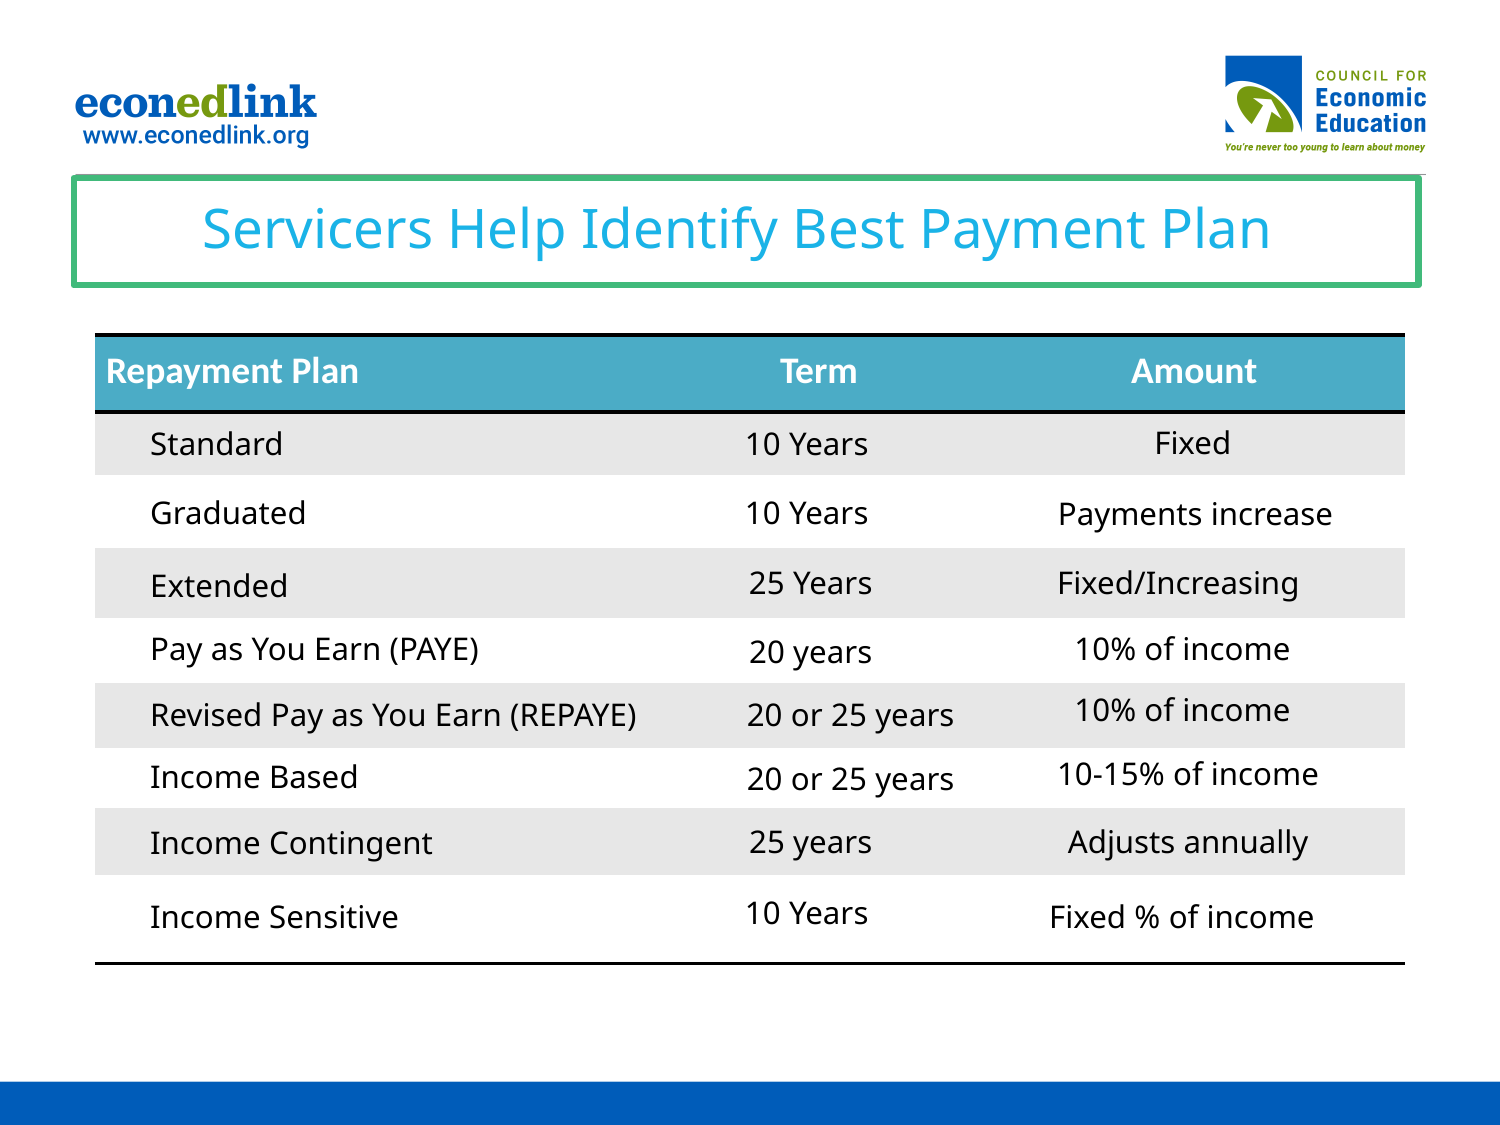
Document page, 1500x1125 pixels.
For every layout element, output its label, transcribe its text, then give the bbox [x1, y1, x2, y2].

table_cell [646, 618, 992, 683]
text_box Revised Pay as You Earn (REPAYE) [135, 688, 728, 741]
table_cell [95, 875, 646, 962]
table_cell [646, 808, 992, 875]
table_cell [992, 548, 1405, 618]
text_box Income Based [135, 750, 420, 803]
text_box Fixed % of income [1027, 889, 1338, 943]
table_cell [992, 748, 1405, 808]
text_box Fixed/Increasing [1027, 555, 1338, 608]
text_box 10 Years [728, 485, 894, 538]
table_cell [646, 748, 992, 808]
table_cell [95, 618, 646, 683]
table_cell [95, 748, 646, 808]
text_box 20 or 25 years [728, 751, 974, 804]
table_cell [992, 808, 1405, 875]
table_cell [95, 683, 646, 748]
text_box Pay as You Earn (PAYE) [135, 621, 534, 674]
table_cell [992, 618, 1405, 683]
table_cell [992, 414, 1405, 475]
table_header Repayment Plan [95, 337, 646, 410]
text_box Extended [135, 558, 324, 612]
text_box Graduated [135, 486, 340, 539]
table_cell [646, 875, 992, 962]
text_box 10 Years [728, 416, 894, 469]
table_header Term [646, 337, 992, 410]
table_cell [646, 548, 992, 618]
text_box Fixed [1139, 416, 1305, 469]
text_box 20 years [728, 624, 894, 677]
table_cell [95, 808, 646, 875]
text_box 10% of income [1027, 621, 1338, 674]
text_box 25 Years [728, 555, 894, 608]
table_cell [95, 414, 646, 475]
text_box 25 years [728, 815, 894, 868]
table_cell [992, 475, 1405, 548]
text_box [72, 176, 1421, 287]
table_cell [646, 475, 992, 548]
table_cell [95, 548, 646, 618]
text_box Payments increase [1027, 486, 1373, 539]
text_box Adjusts annually [1027, 814, 1350, 867]
text_box Income Sensitive [135, 890, 473, 943]
picture [0, 0, 1500, 1125]
table_cell [646, 414, 992, 475]
table_header Amount [992, 337, 1405, 410]
table_cell [95, 475, 646, 548]
text_box 10% of income [1027, 683, 1338, 736]
table_cell [646, 683, 992, 748]
text_box 10-15% of income [1027, 746, 1350, 799]
text_box Income Contingent [135, 816, 473, 869]
text_box Standard [135, 417, 311, 470]
table_cell [992, 875, 1405, 962]
text_box 10 Years [728, 886, 894, 939]
text_box 20 or 25 years [728, 688, 974, 741]
table_cell [992, 683, 1405, 748]
